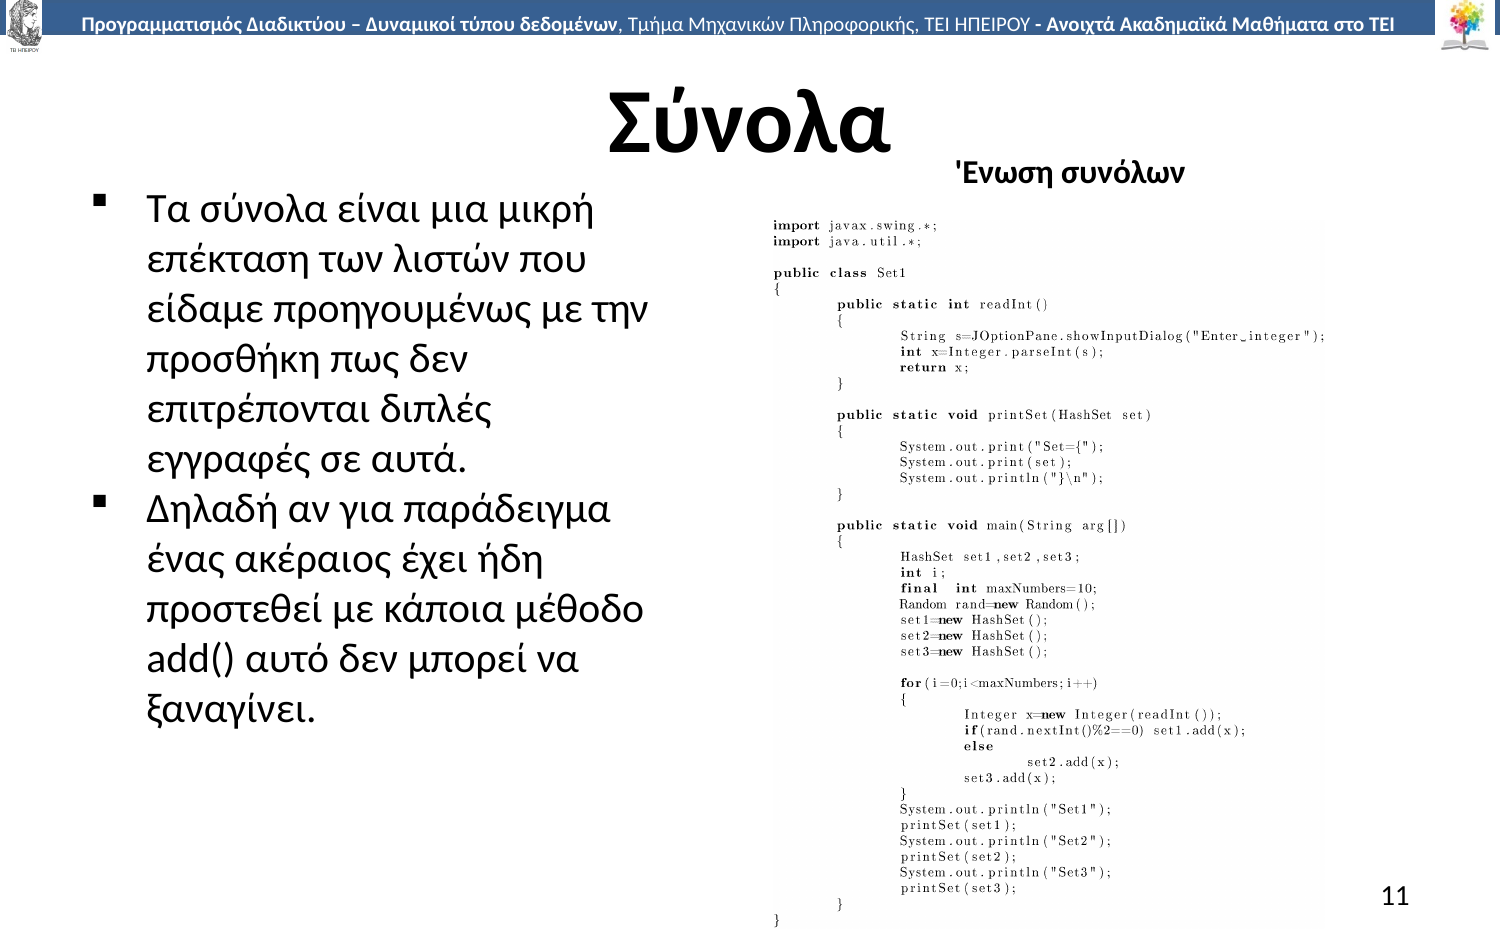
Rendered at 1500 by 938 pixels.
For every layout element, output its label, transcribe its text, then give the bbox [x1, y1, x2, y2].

text_box 'Ενωση συνόλων [939, 143, 1202, 198]
title Σύνολα [75, 37, 1425, 194]
picture [1435, 0, 1495, 52]
list Τα σύνολα είναι μια μικρή επέκταση των λιστών που είδαμε προηγουμένως με την προσθήκη πως δεν επιτρέπονται διπλές εγγραφές σε αυτά. Δηλαδή αν για παράδειγμα ένας ακέραιος έχει ήδη προστεθεί με κάποια μέθοδο add() αυτό δεν μπορεί να ξαναγίνει. [75, 173, 668, 793]
slide_number 11 [1330, 868, 1425, 919]
picture [6, 0, 42, 54]
picture [773, 220, 1325, 930]
